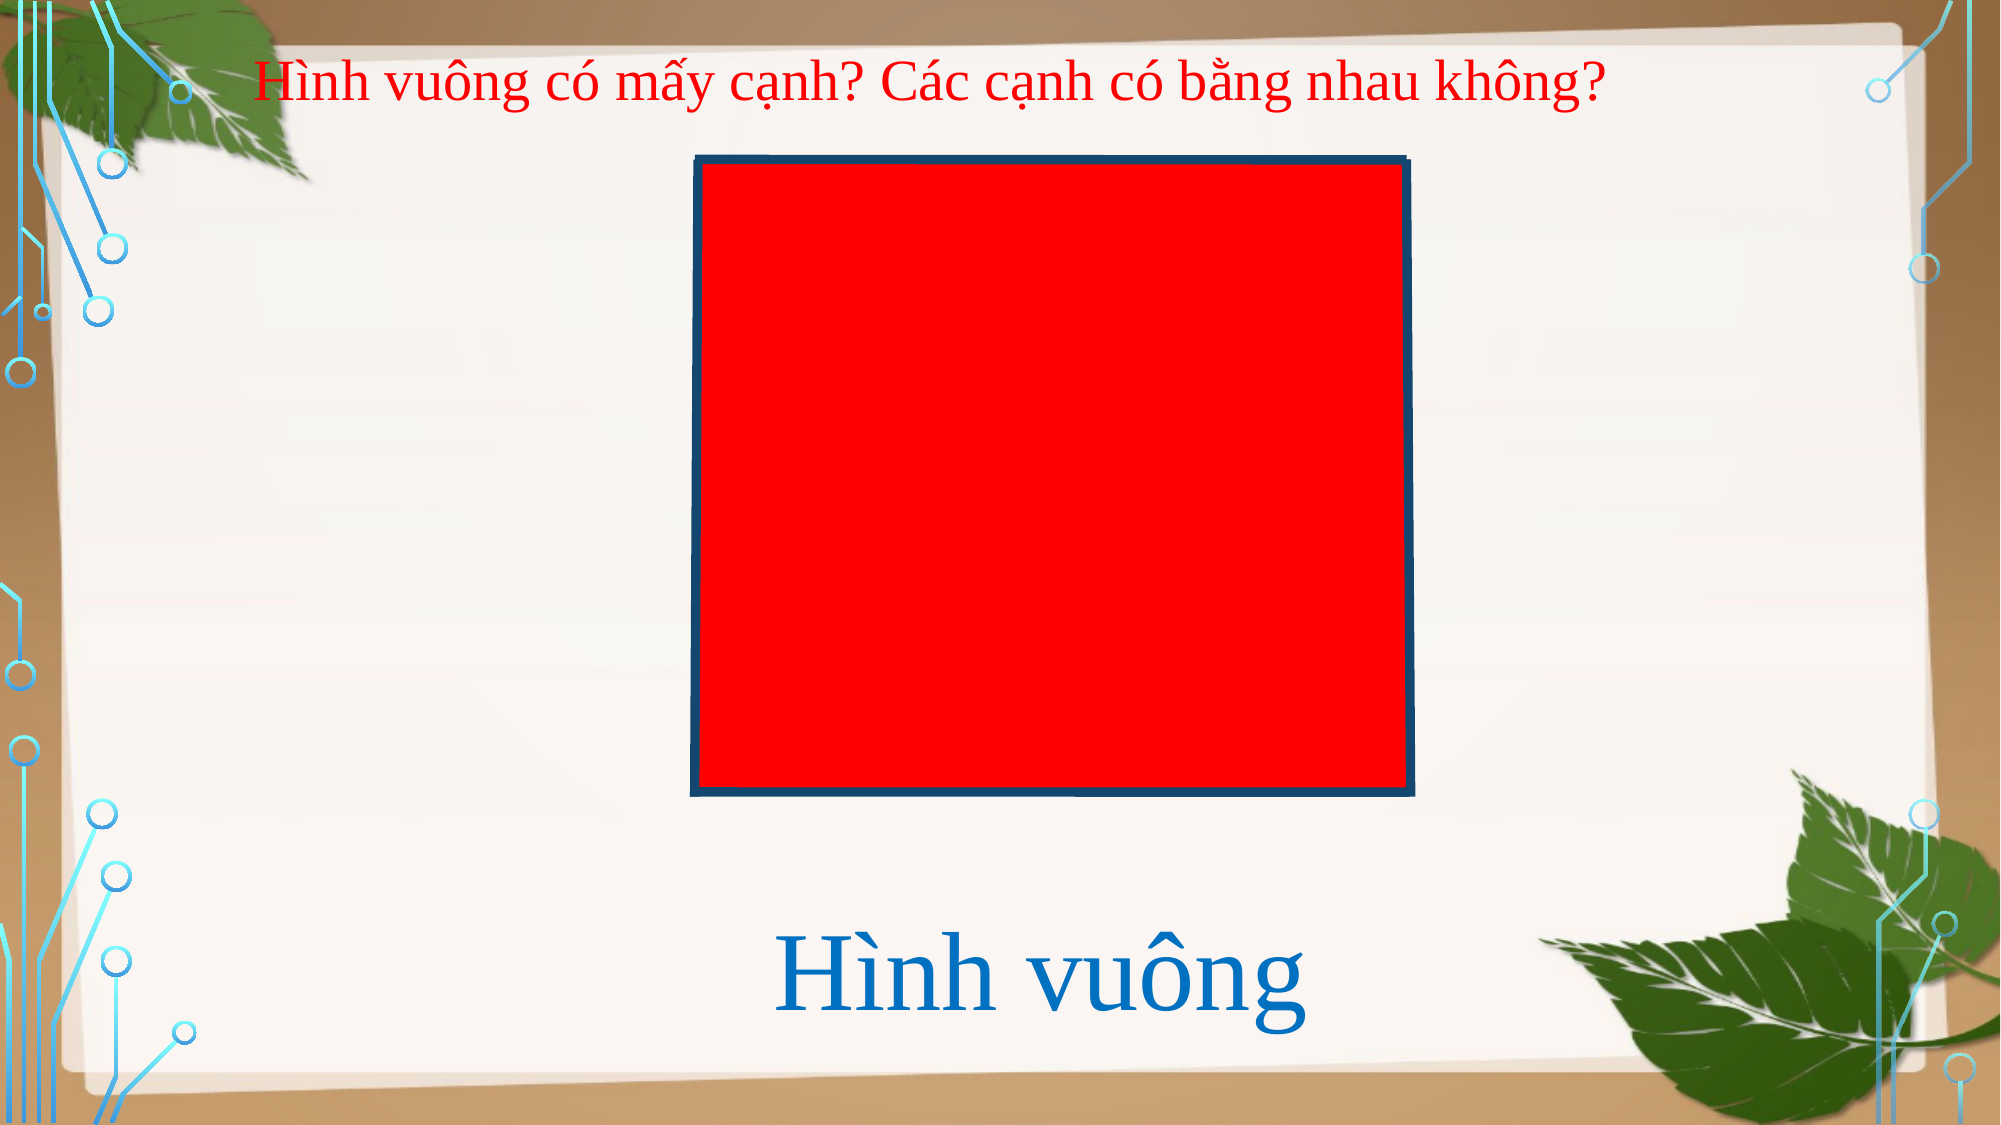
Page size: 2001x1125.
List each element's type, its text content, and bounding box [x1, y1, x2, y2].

picture [8, 663, 32, 687]
picture [0, 0, 2001, 1125]
text_box Hình vuông có mấy cạnh? Các cạnh có bằng nhau không? [238, 34, 1738, 120]
text_box [700, 165, 1405, 787]
picture [172, 84, 189, 101]
picture [100, 152, 124, 176]
picture [1869, 81, 1888, 100]
picture [104, 949, 128, 973]
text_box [1406, 159, 1411, 797]
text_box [694, 161, 699, 791]
picture [1912, 256, 1937, 281]
text_box Hình vuông [670, 882, 1410, 1048]
